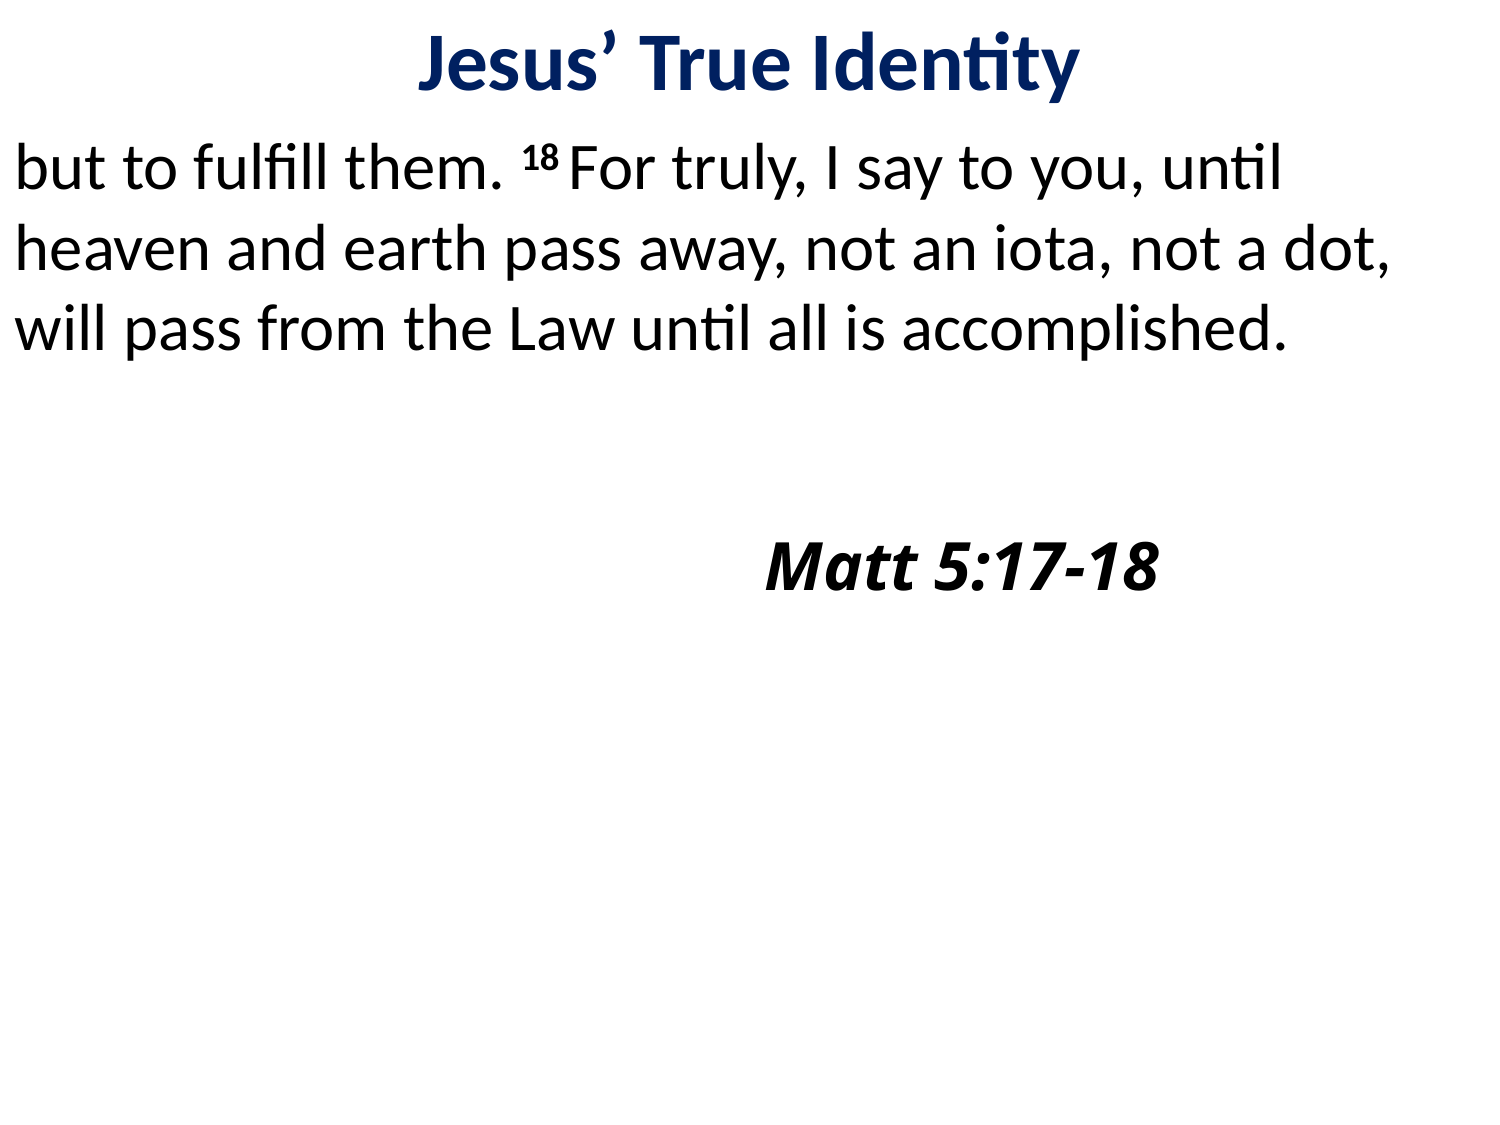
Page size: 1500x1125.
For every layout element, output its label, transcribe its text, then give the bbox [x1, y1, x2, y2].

text_box but to fulfill them. 18 For truly, I say to you, until heaven and earth pass away, not an iota, not a dot, will pass from the Law until all is accomplished. Matt 5:17-18 [0, 116, 1500, 611]
text_box Jesus’ True Identity [0, 0, 1500, 115]
